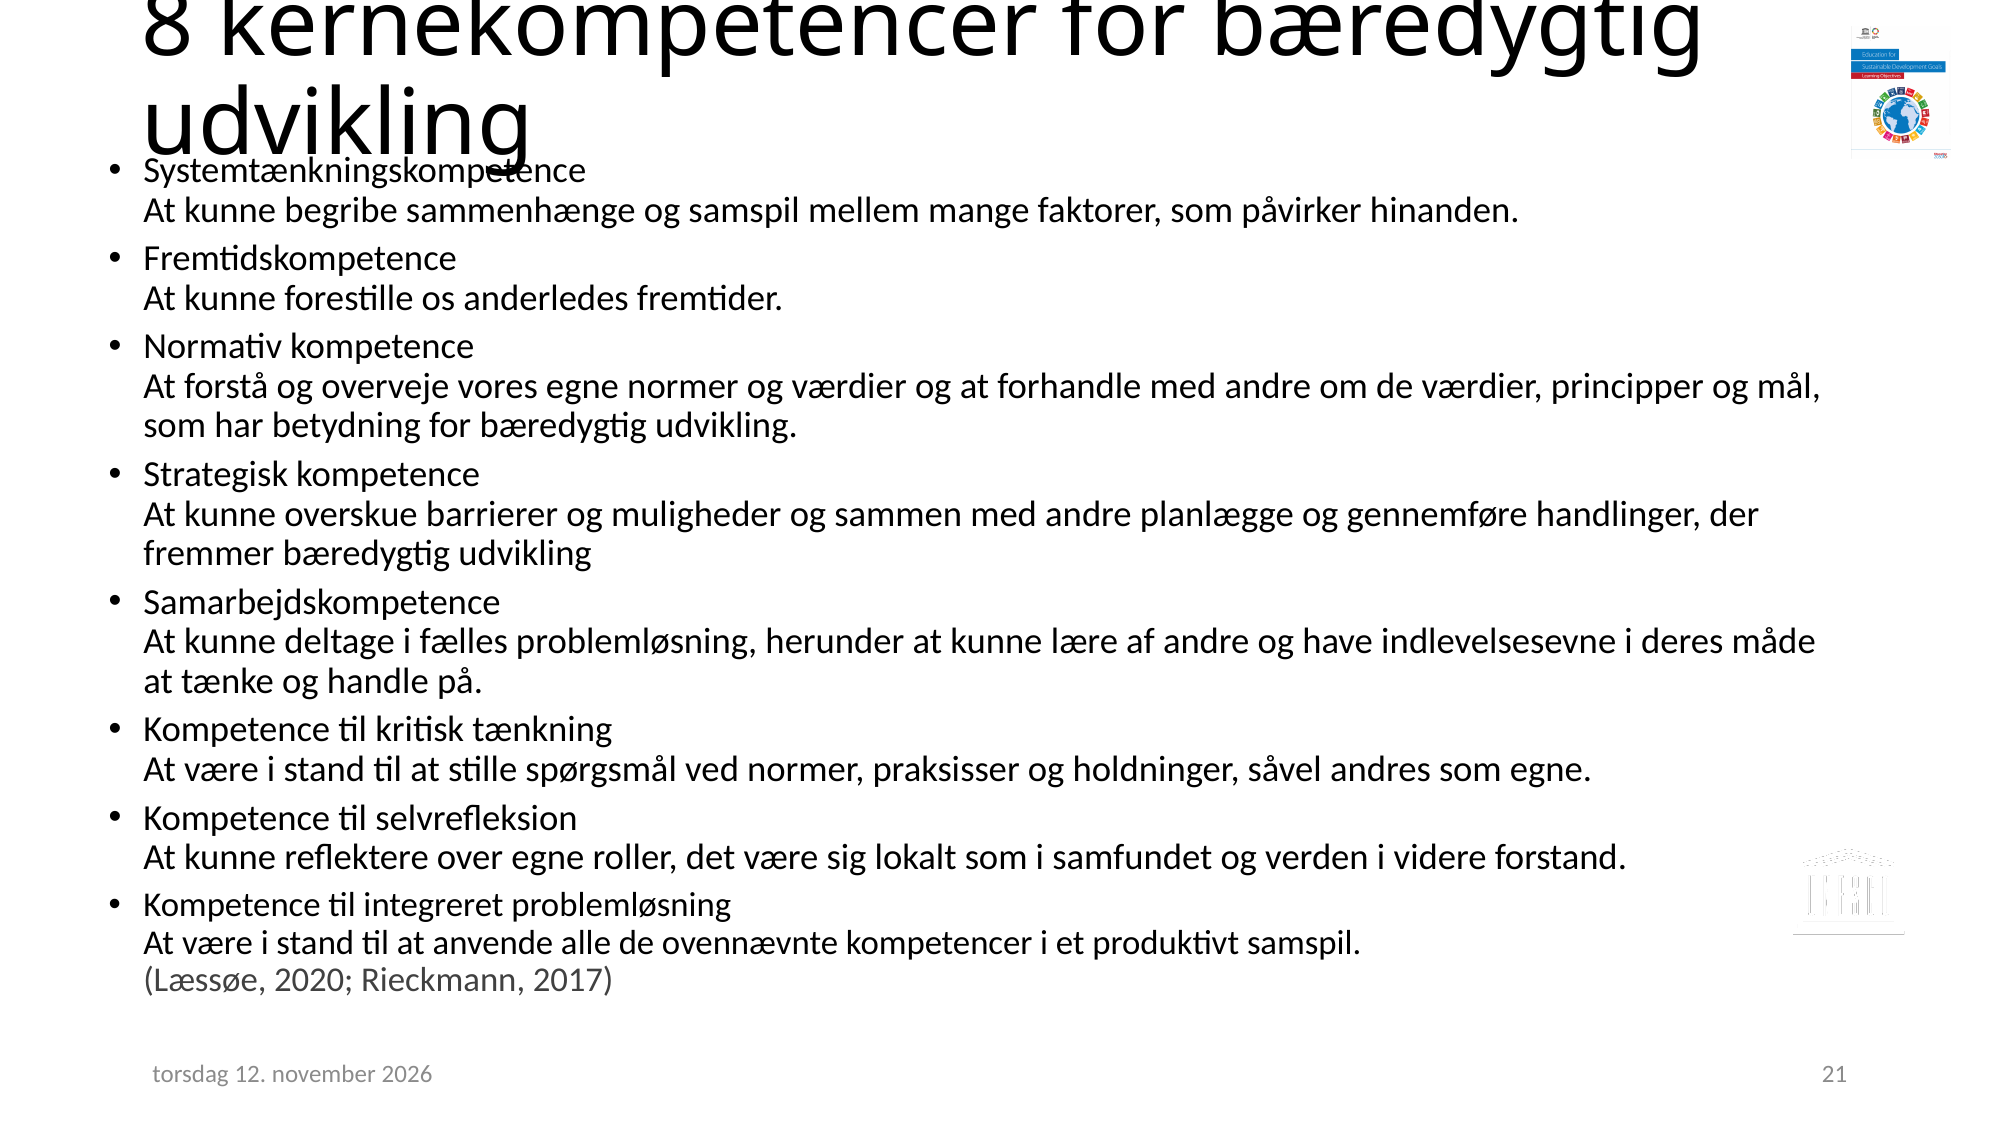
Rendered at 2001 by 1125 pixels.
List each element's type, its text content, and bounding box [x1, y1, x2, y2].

title 8 kernekompetencer for bæredygtig udvikling [126, 7, 1852, 143]
slide_number 21 [1412, 1042, 1863, 1103]
list Systemtænkningskompetence At kunne begribe sammenhænge og samspil mellem mange faktorer, som påvirker hinanden. Fremtidskompetence At kunne forestille os anderledes fremtider. Normativ kompetence At forstå og overveje vores egne normer og værdier og at forhandle med andre om de værdier, principper og mål, som har betydning for bæredygtig udvikling. Strategisk kompetence At kunne overskue barrierer og muligheder og sammen med andre planlægge og gennemføre handlinger, der fremmer bæredygtig udvikling Samarbejdskompetence At kunne deltage i fælles problemløsning, herunder at kunne lære af andre og have indlevelsesevne i deres måde at tænke og handle på. Kompetence til kritisk tænkning At være i stand til at stille spørgsmål ved normer, praksisser og holdninger, såvel andres som egne. Kompetence til selvrefleksion At kunne reflektere over egne roller, det være sig lokalt som i samfundet og verden i videre forstand. Kompetence til integreret problemløsning At være i stand til at anvende alle de ovennævnte kompetencer i et produktivt samspil. (Læssøe, 2020; Rieckmann, 2017) [93, 143, 1863, 1014]
picture [1851, 26, 1951, 159]
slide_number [137, 1042, 588, 1103]
picture [1791, 845, 1907, 939]
